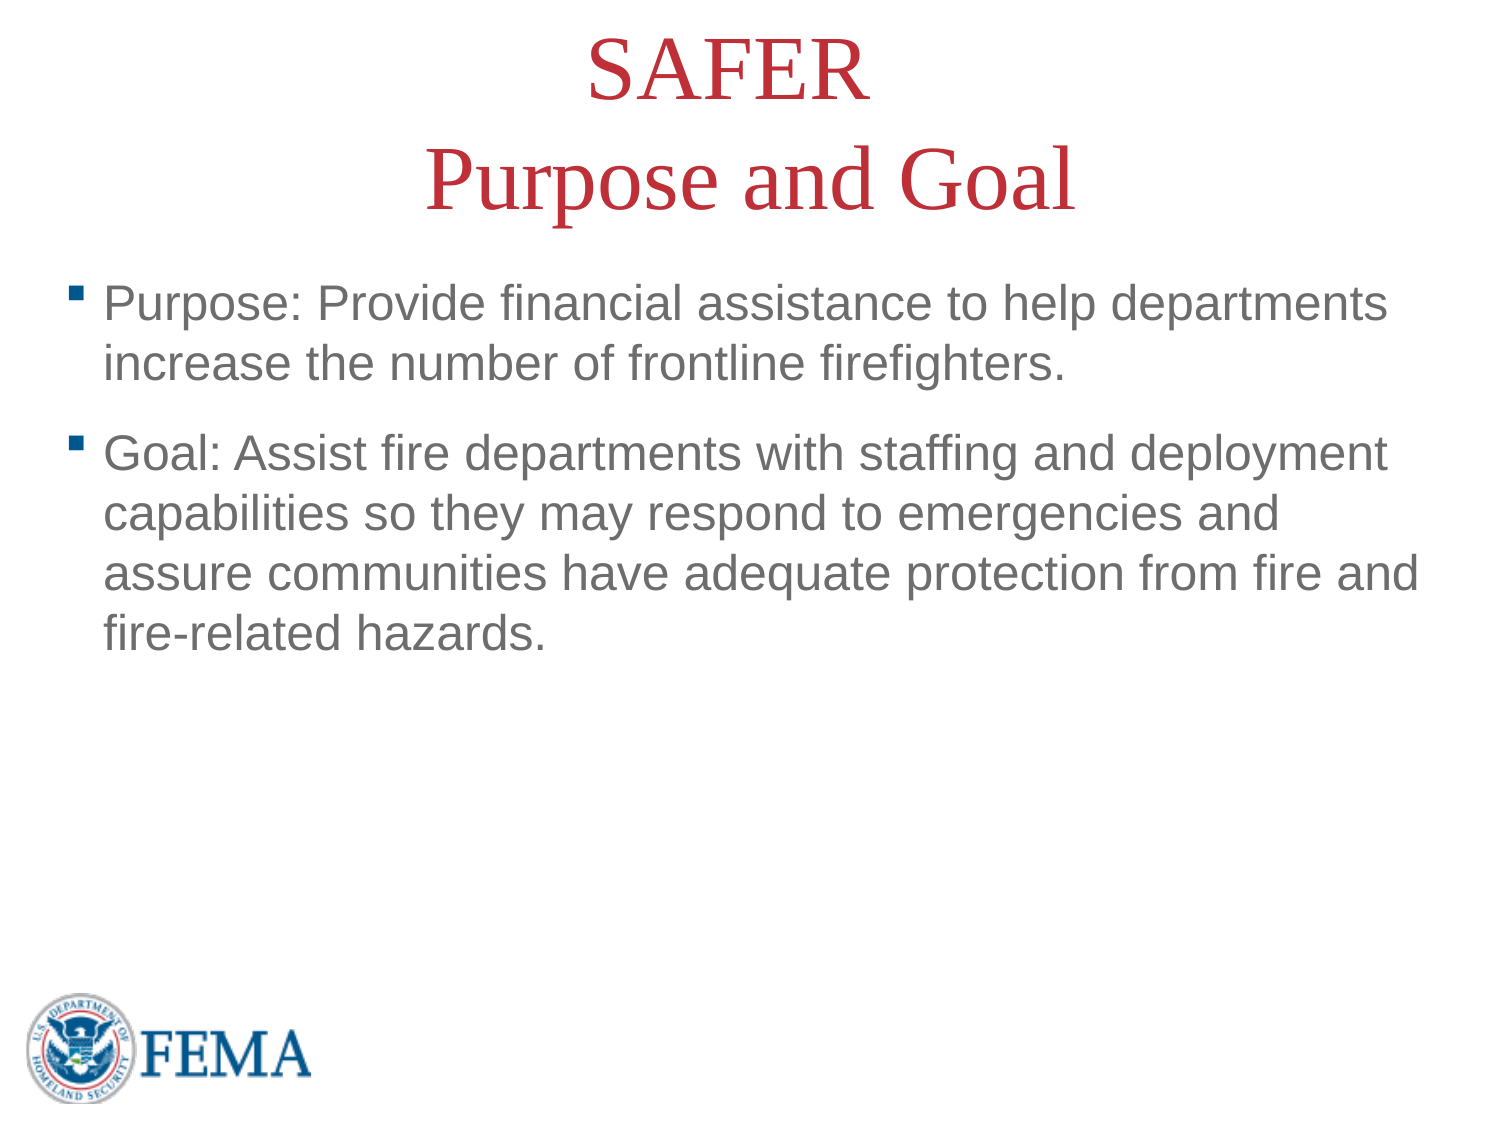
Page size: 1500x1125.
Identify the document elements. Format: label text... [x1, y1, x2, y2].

list Purpose: Provide financial assistance to help departments increase the number of frontline firefighters. Goal: Assist fire departments with staffing and deployment capabilities so they may respond to emergencies and assure communities have adequate protection from fire and fire-related hazards. [50, 262, 1450, 1005]
title SAFER Purpose and Goal [51, 0, 1451, 174]
